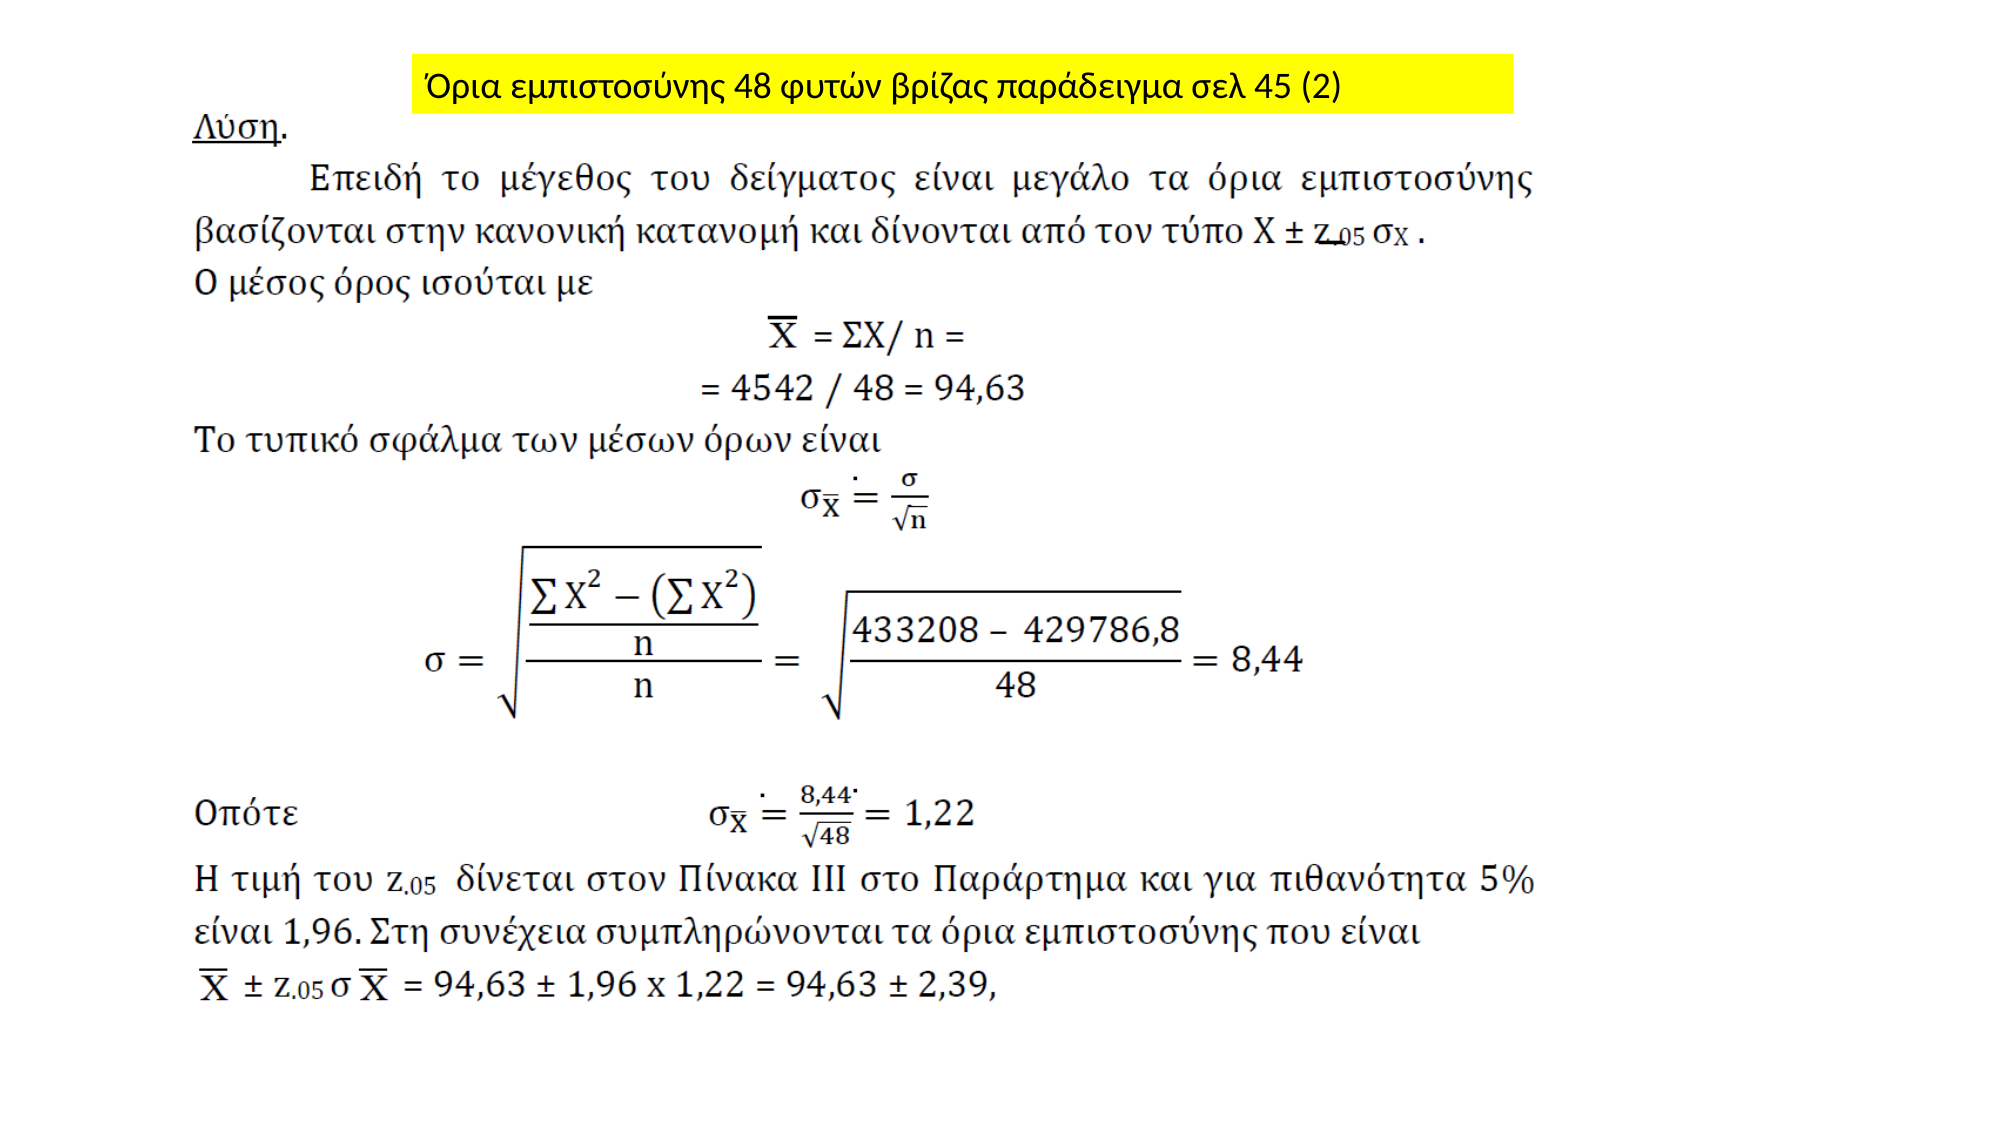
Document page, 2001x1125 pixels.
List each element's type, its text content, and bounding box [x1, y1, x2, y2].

picture [191, 114, 1809, 1010]
text_box Όρια εμπιστοσύνης 48 φυτών βρίζας παράδειγμα σελ 45 (2) [411, 53, 1514, 114]
